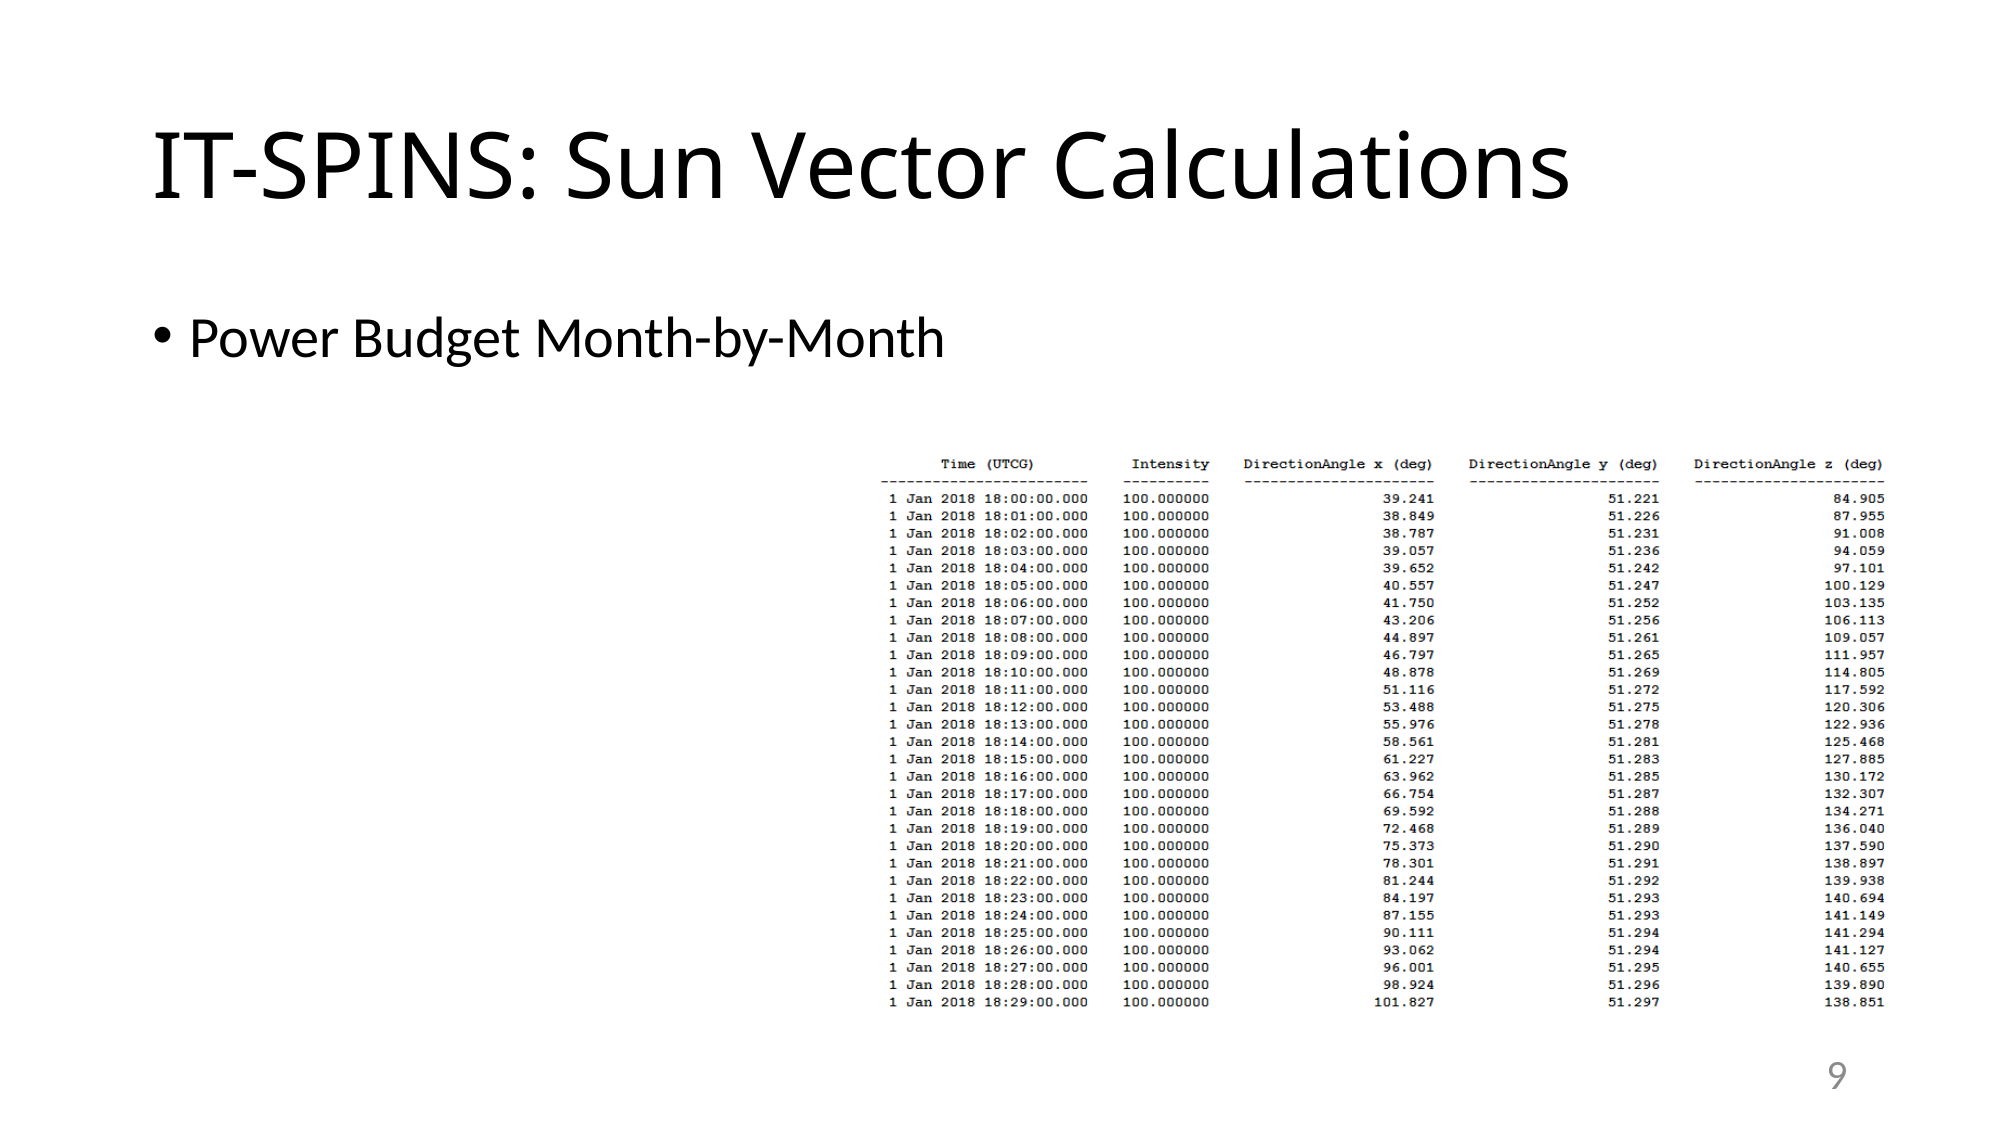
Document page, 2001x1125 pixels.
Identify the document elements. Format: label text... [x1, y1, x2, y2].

slide_number 9 [1412, 1042, 1863, 1103]
list Power Budget Month-by-Month [137, 299, 1863, 1014]
title IT-SPINS: Sun Vector Calculations [137, 59, 1863, 278]
picture [877, 440, 1898, 1014]
